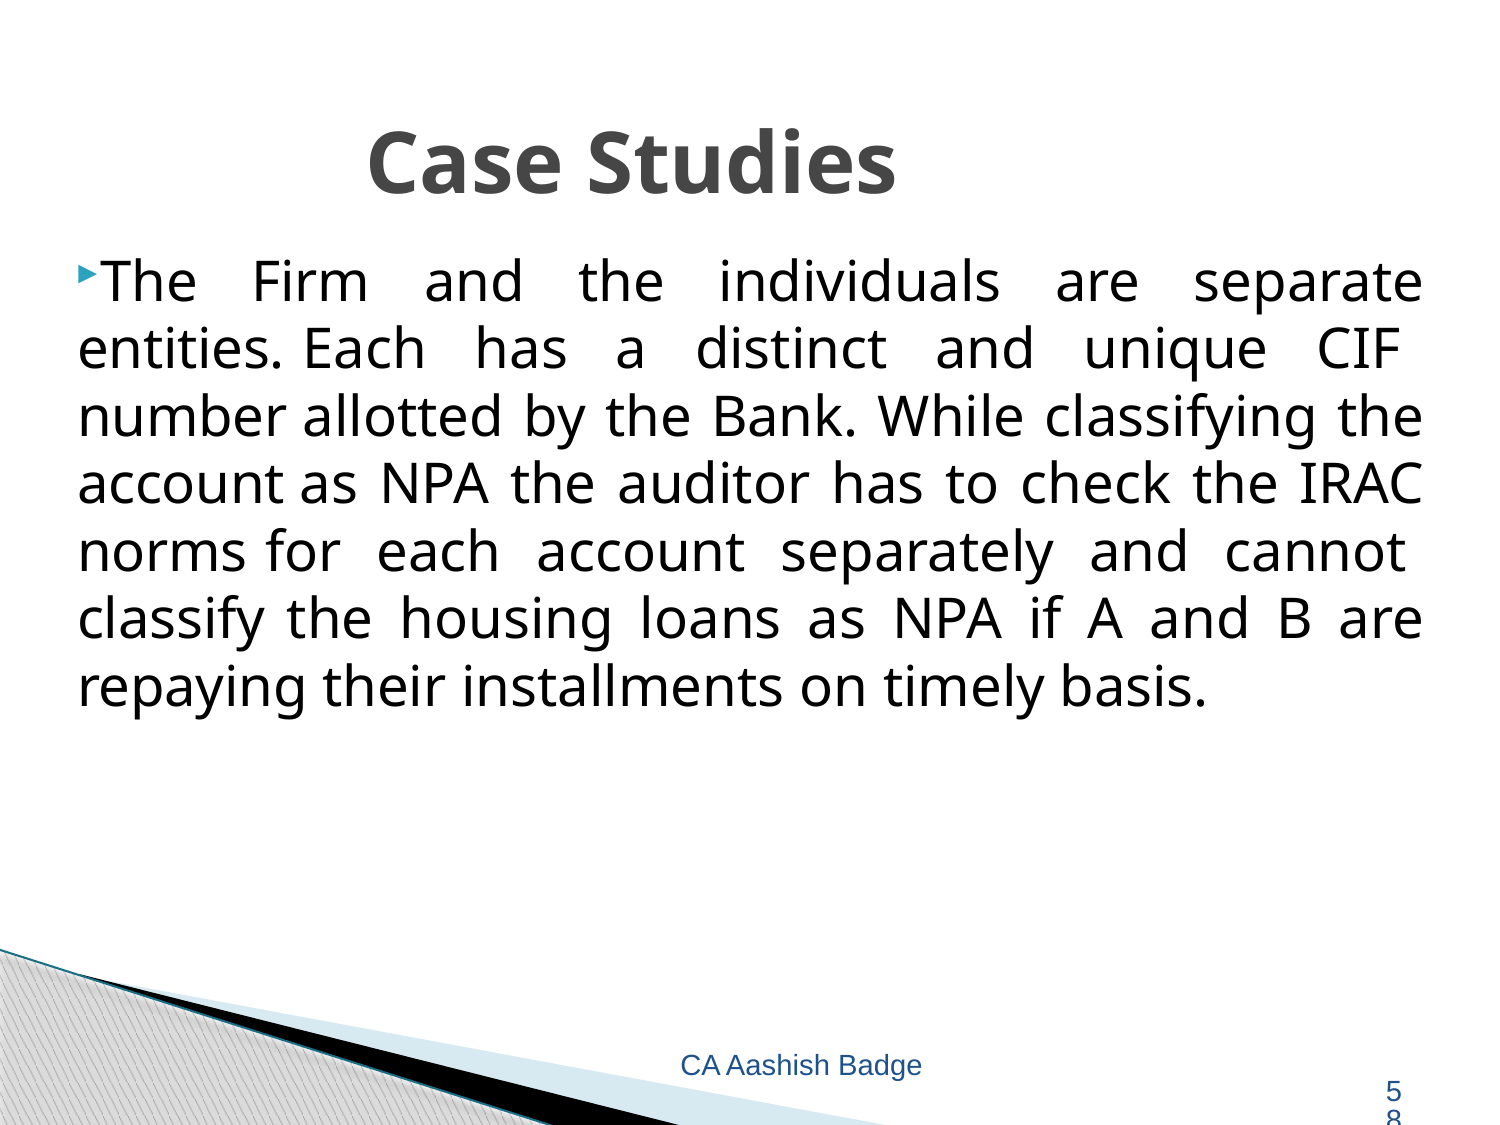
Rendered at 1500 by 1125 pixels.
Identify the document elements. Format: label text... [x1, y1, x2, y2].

slide_number 58 [1371, 883, 1419, 1108]
title Case Studies [75, 23, 1425, 243]
footer CA Aashish Badge [580, 883, 923, 1082]
list The Firm and the individuals are separate entities. Each has a distinct and unique CIF number allotted by the Bank. While classifying the account as NPA the auditor has to check the IRAC norms for each account separately and cannot classify the housing loans as NPA if A and B are repaying their installments on timely basis. [75, 243, 1425, 883]
